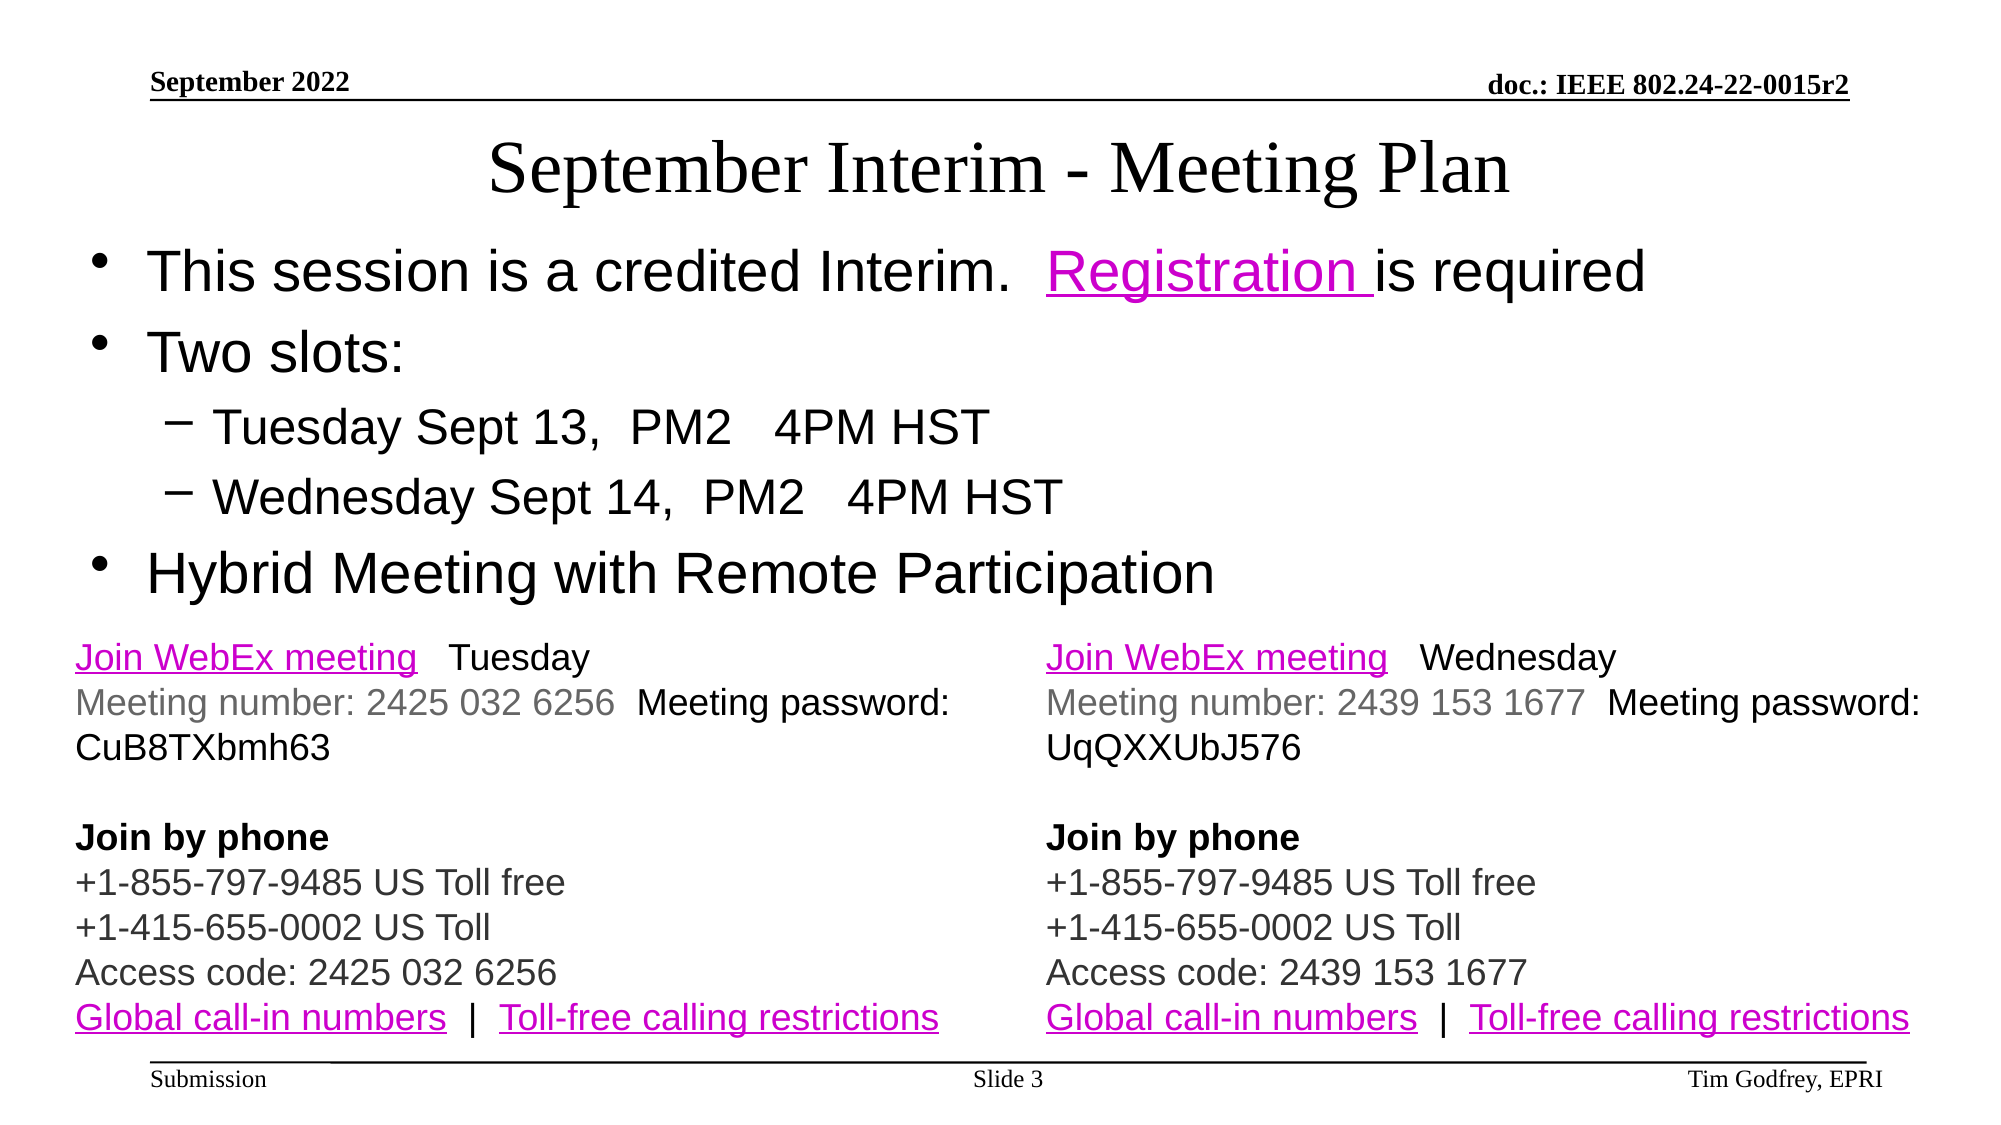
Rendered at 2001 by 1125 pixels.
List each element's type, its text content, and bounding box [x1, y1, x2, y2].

text_box Join WebEx meeting Wednesday Meeting number: 2439 153 1677 Meeting password: UqQXXUbJ576 Join by phone +1-855-797-9485 US Toll free +1-415-655-0002 US Toll Access code: 2439 153 1677 Global call-in numbers | Toll-free calling restrictions [1030, 625, 1998, 1046]
list This session is a credited Interim. Registration is required Two slots: Tuesday Sept 13, PM2 4PM HST Wednesday Sept 14, PM2 4PM HST Hybrid Meeting with Remote Participation [75, 225, 1850, 988]
text_box Join WebEx meeting Tuesday Meeting number: 2425 032 6256 Meeting password: CuB8TXbmh63 Join by phone +1-855-797-9485 US Toll free +1-415-655-0002 US Toll Access code: 2425 032 6256 Global call-in numbers | Toll-free calling restrictions [60, 625, 998, 1046]
title September Interim - Meeting Plan [150, 112, 1850, 213]
slide_number Slide 3 [937, 1062, 1079, 1108]
footer Tim Godfrey, EPRI [1200, 1062, 1884, 1108]
